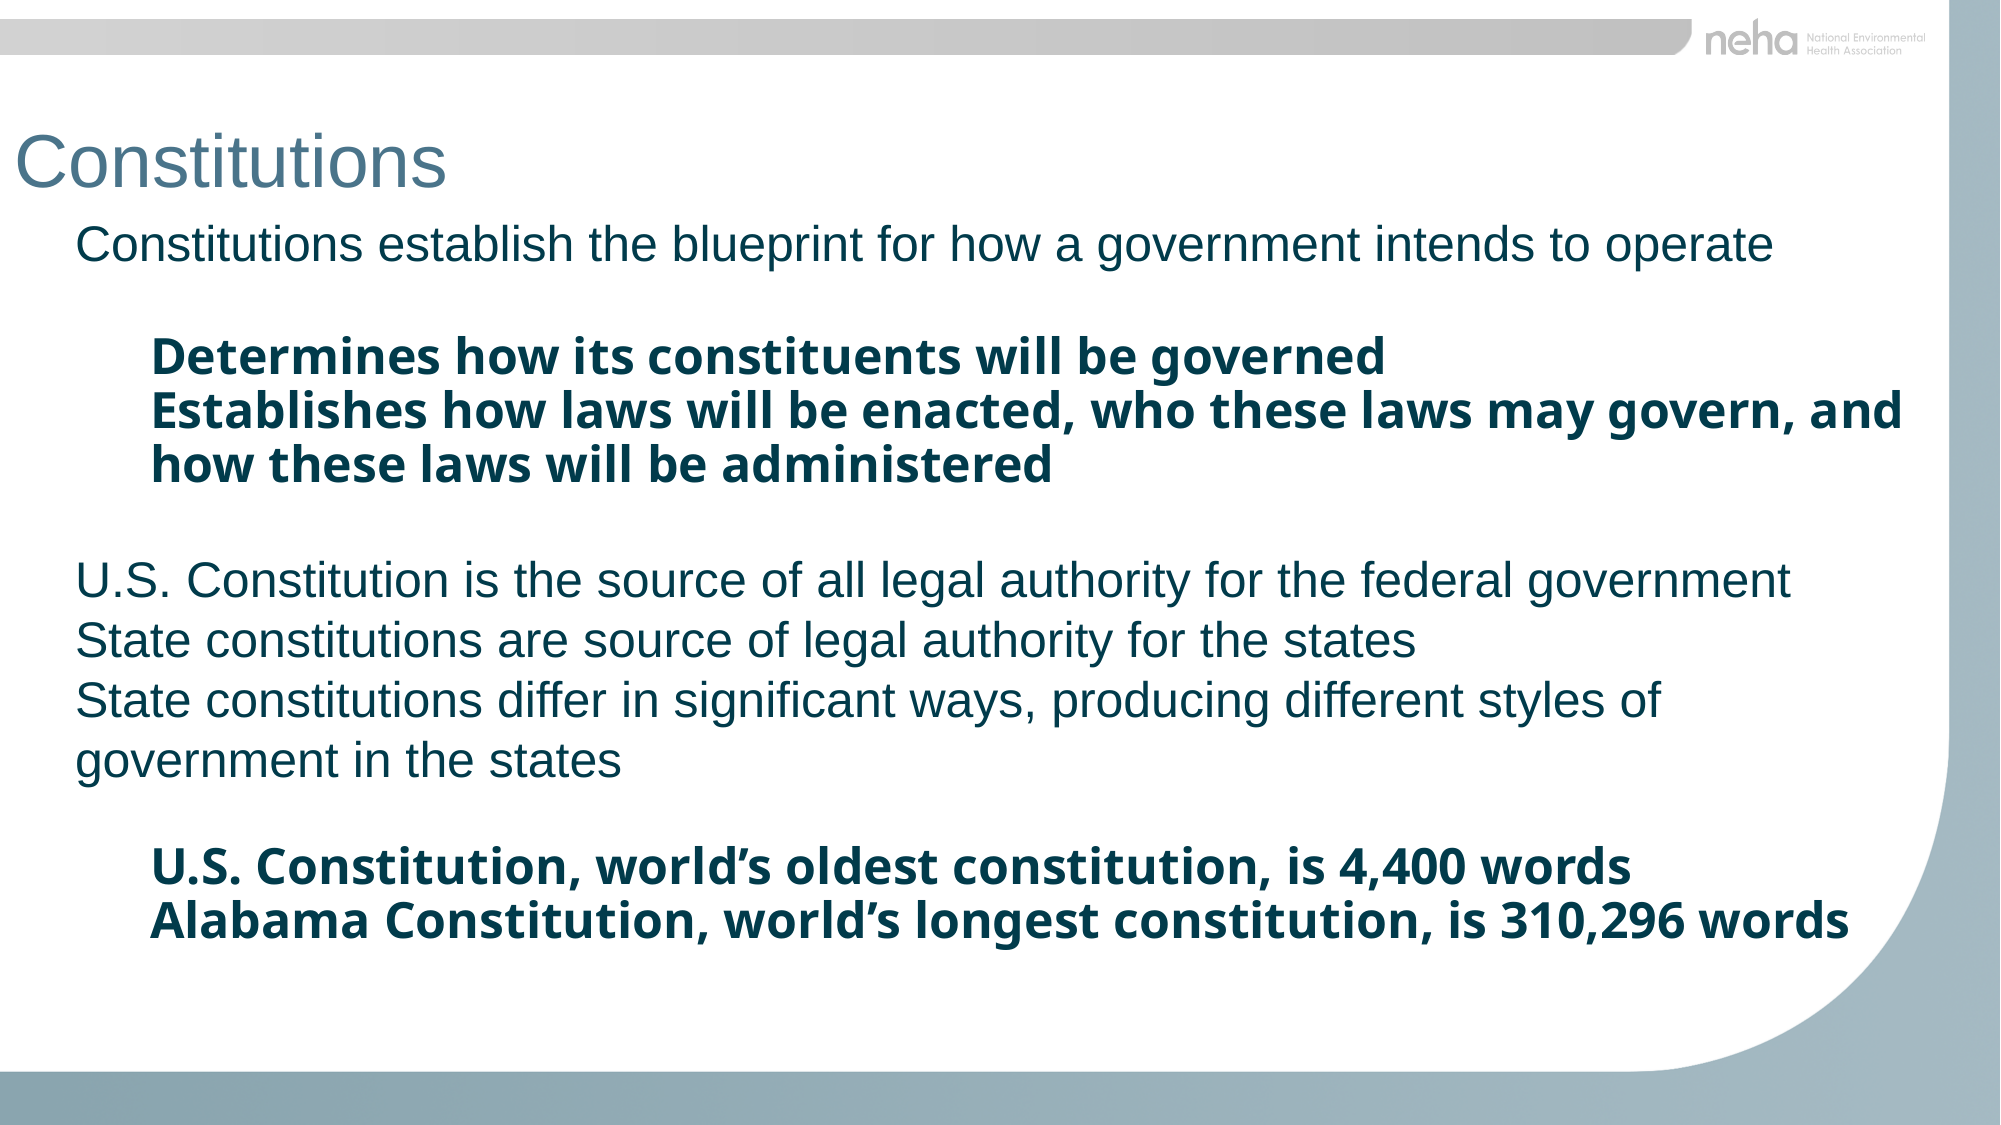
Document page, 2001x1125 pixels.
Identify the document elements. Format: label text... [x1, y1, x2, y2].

list Constitutions establish the blueprint for how a government intends to operate Determines how its constituents will be governed Establishes how laws will be enacted, who these laws may govern, and how these laws will be administered U.S. Constitution is the source of all legal authority for the federal government State constitutions are source of legal authority for the states State constitutions differ in significant ways, producing different styles of government in the states U.S. Constitution, world’s oldest constitution, is 4,400 words Alabama Constitution, world’s longest constitution, is 310,296 words [75, 211, 1925, 1060]
title Constitutions [0, 115, 1810, 282]
picture [0, 0, 2000, 1125]
